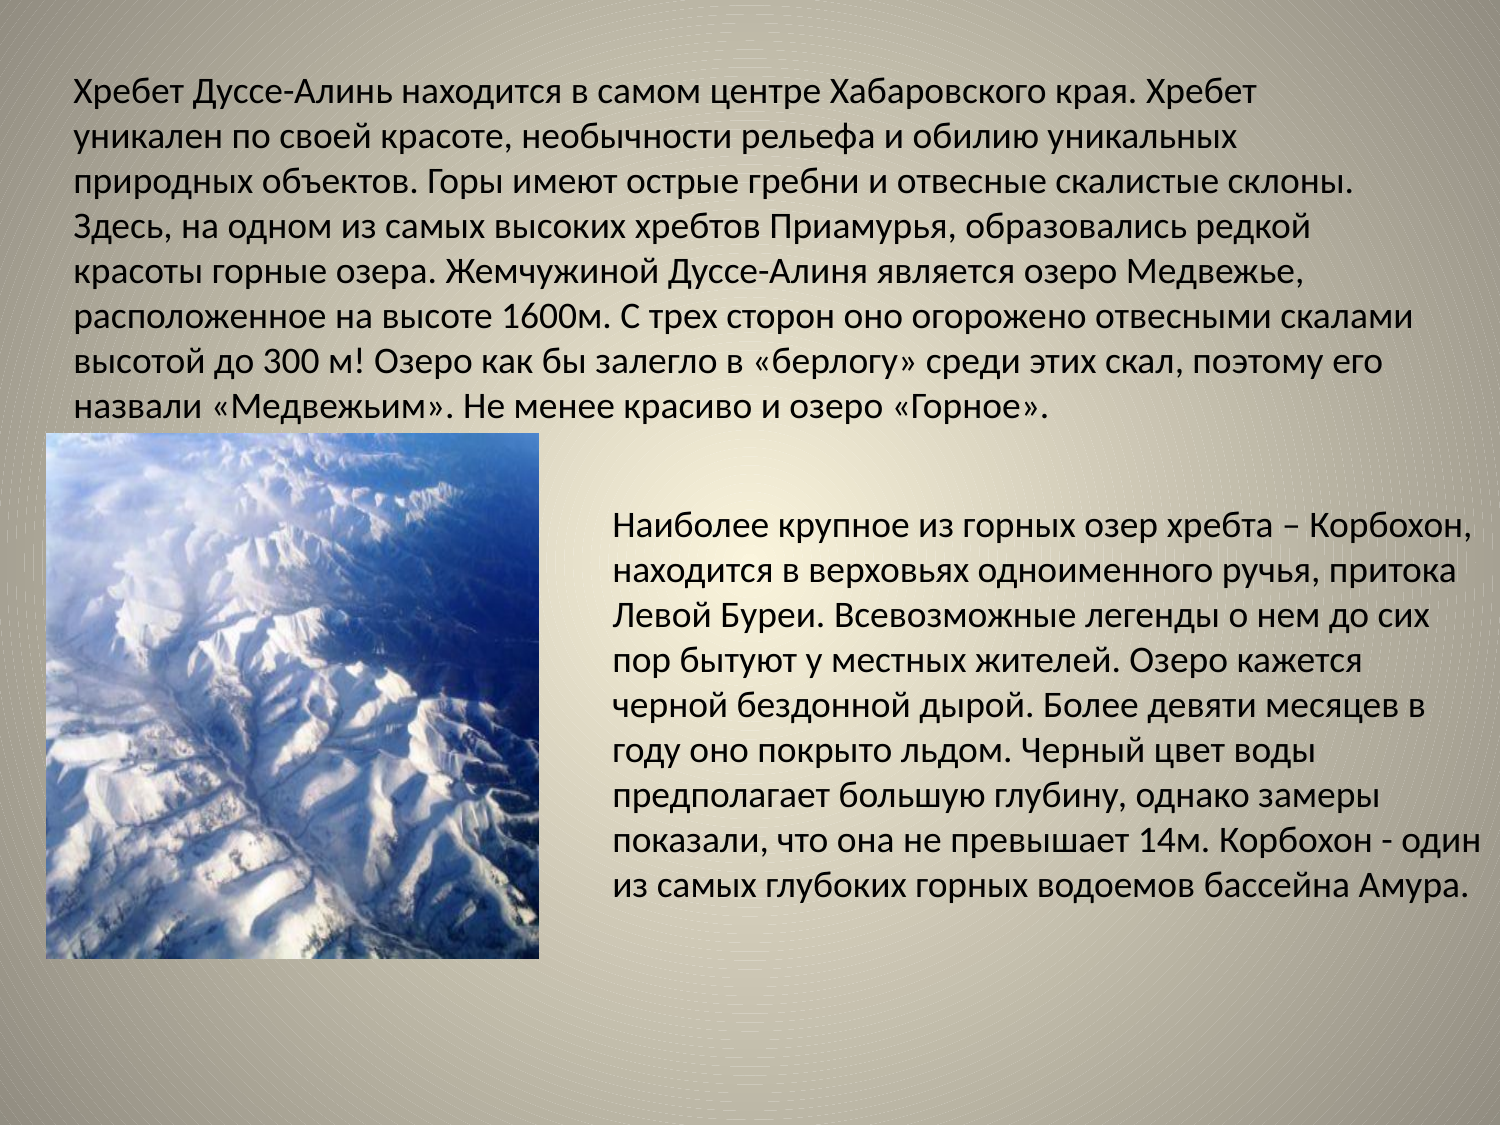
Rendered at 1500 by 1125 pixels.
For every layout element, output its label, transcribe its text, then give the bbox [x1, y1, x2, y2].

text_box Хребет Дуссе-Алинь находится в самом центре Хабаровского края. Хребет уникален по своей красоте, необычности рельефа и обилию уникальных природных объектов. Горы имеют острые гребни и отвесные скалистые склоны. Здесь, на одном из самых высоких хребтов Приамурья, образовались редкой красоты горные озера. Жемчужиной Дуссе-Алиня является озеро Медвежье, расположенное на высоте 1600м. С трех сторон оно огорожено отвесными скалами высотой до 300 м! Озеро как бы залегло в «берлогу» среди этих скал, поэтому его назвали «Медвежьим». Не менее красиво и озеро «Горное». [58, 58, 1430, 434]
picture [46, 433, 540, 959]
text_box Наиболее крупное из горных озер хребта – Корбохон, находится в верховьях одноименного ручья, притока Левой Буреи. Всевозможные легенды о нем до сих пор бытуют у местных жителей. Озеро кажется черной бездонной дырой. Более девяти месяцев в году оно покрыто льдом. Черный цвет воды предполагает большую глубину, однако замеры показали, что она не превышает 14м. Корбохон - один из самых глубоких горных водоемов бассейна Амура. [597, 492, 1500, 912]
